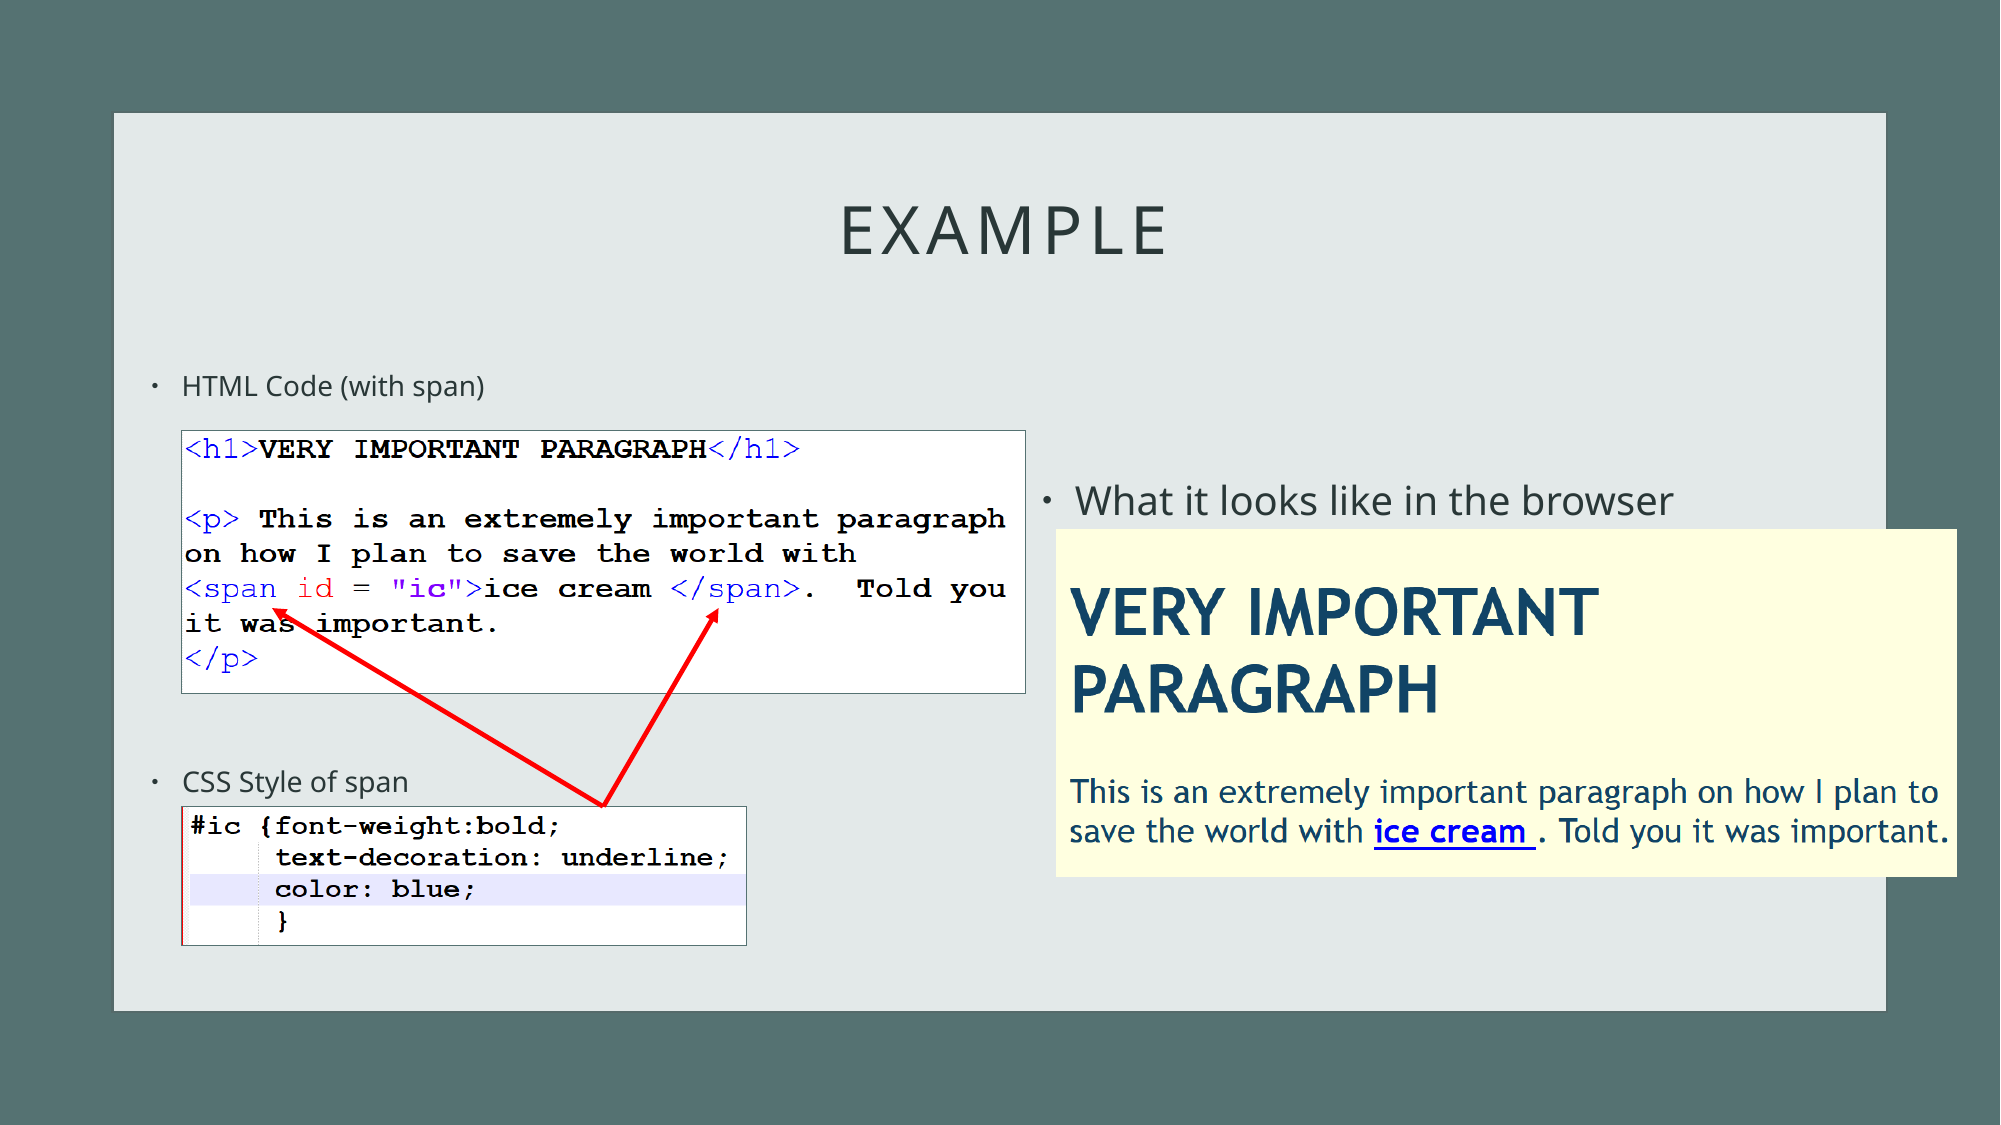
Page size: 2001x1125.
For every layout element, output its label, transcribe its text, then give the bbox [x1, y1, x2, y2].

text_box [111, 111, 1888, 1013]
picture [1056, 529, 1957, 877]
list HTML Code (with span) [136, 361, 604, 411]
picture [181, 430, 1026, 694]
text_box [604, 608, 719, 807]
text_box What it looks like in the browser [1027, 468, 1714, 540]
title Example [225, 165, 1782, 277]
text_box [0, 0, 2000, 1125]
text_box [272, 608, 604, 807]
text_box CSS Style of span [136, 756, 272, 807]
picture [181, 806, 747, 946]
